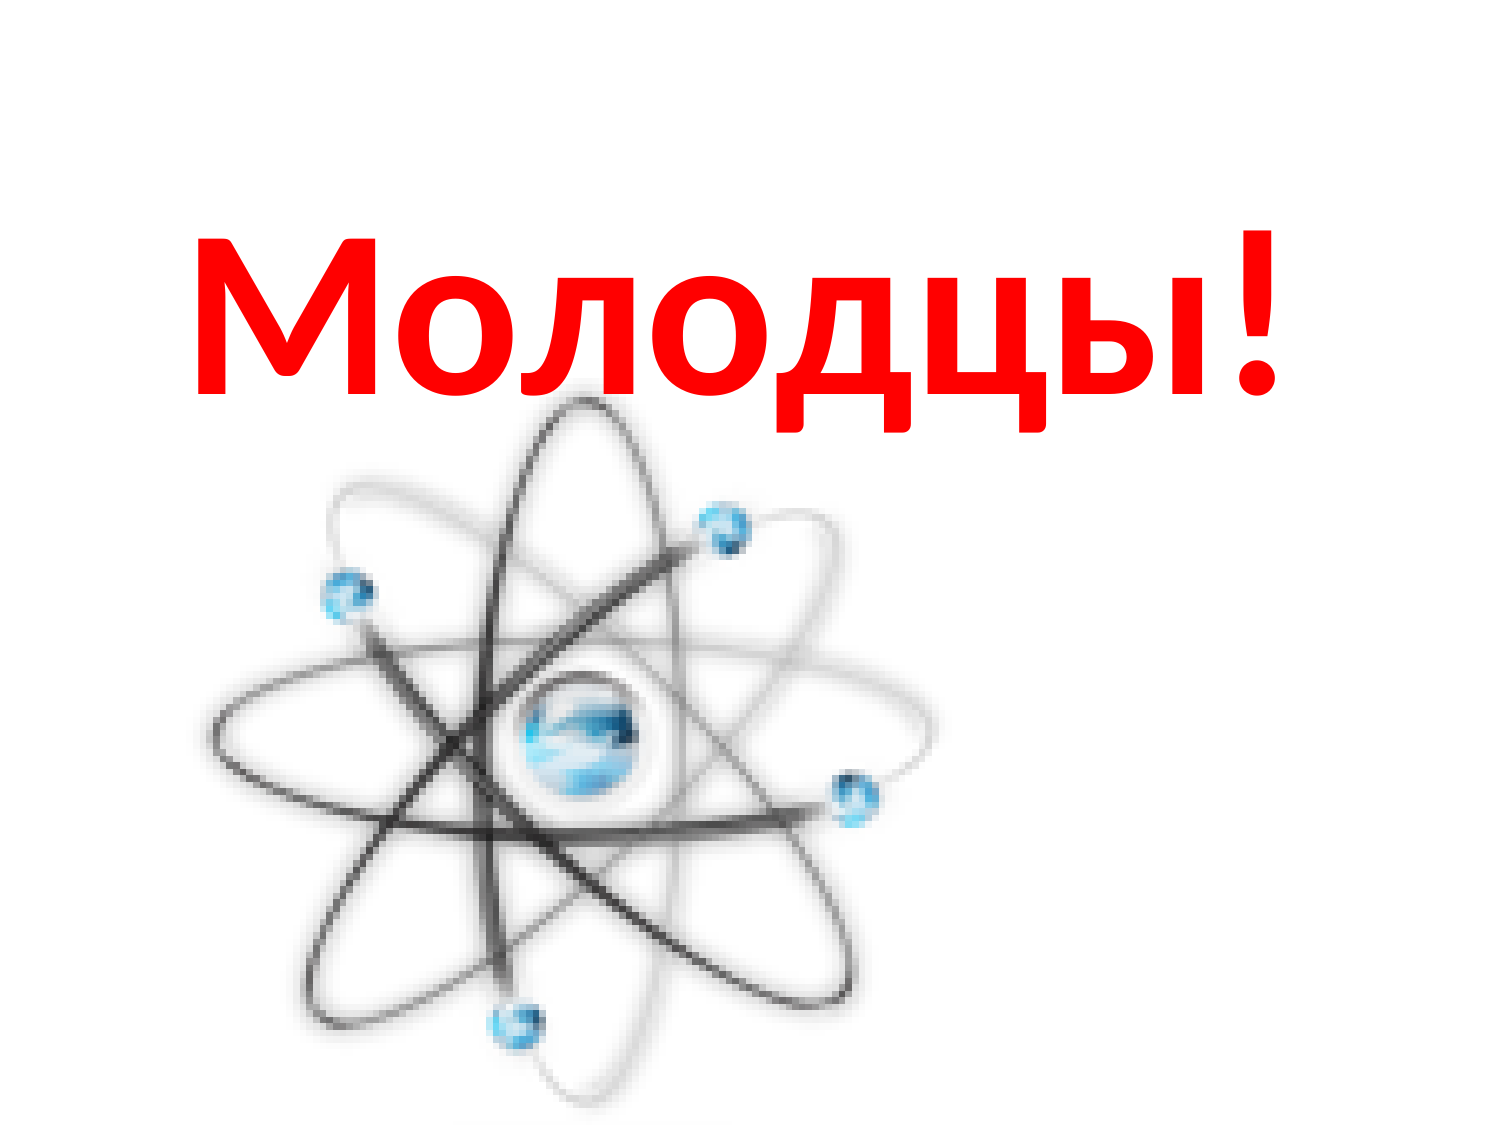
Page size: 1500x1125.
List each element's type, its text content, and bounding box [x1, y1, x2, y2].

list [147, 378, 999, 1125]
title Молодцы! [64, 0, 1415, 598]
